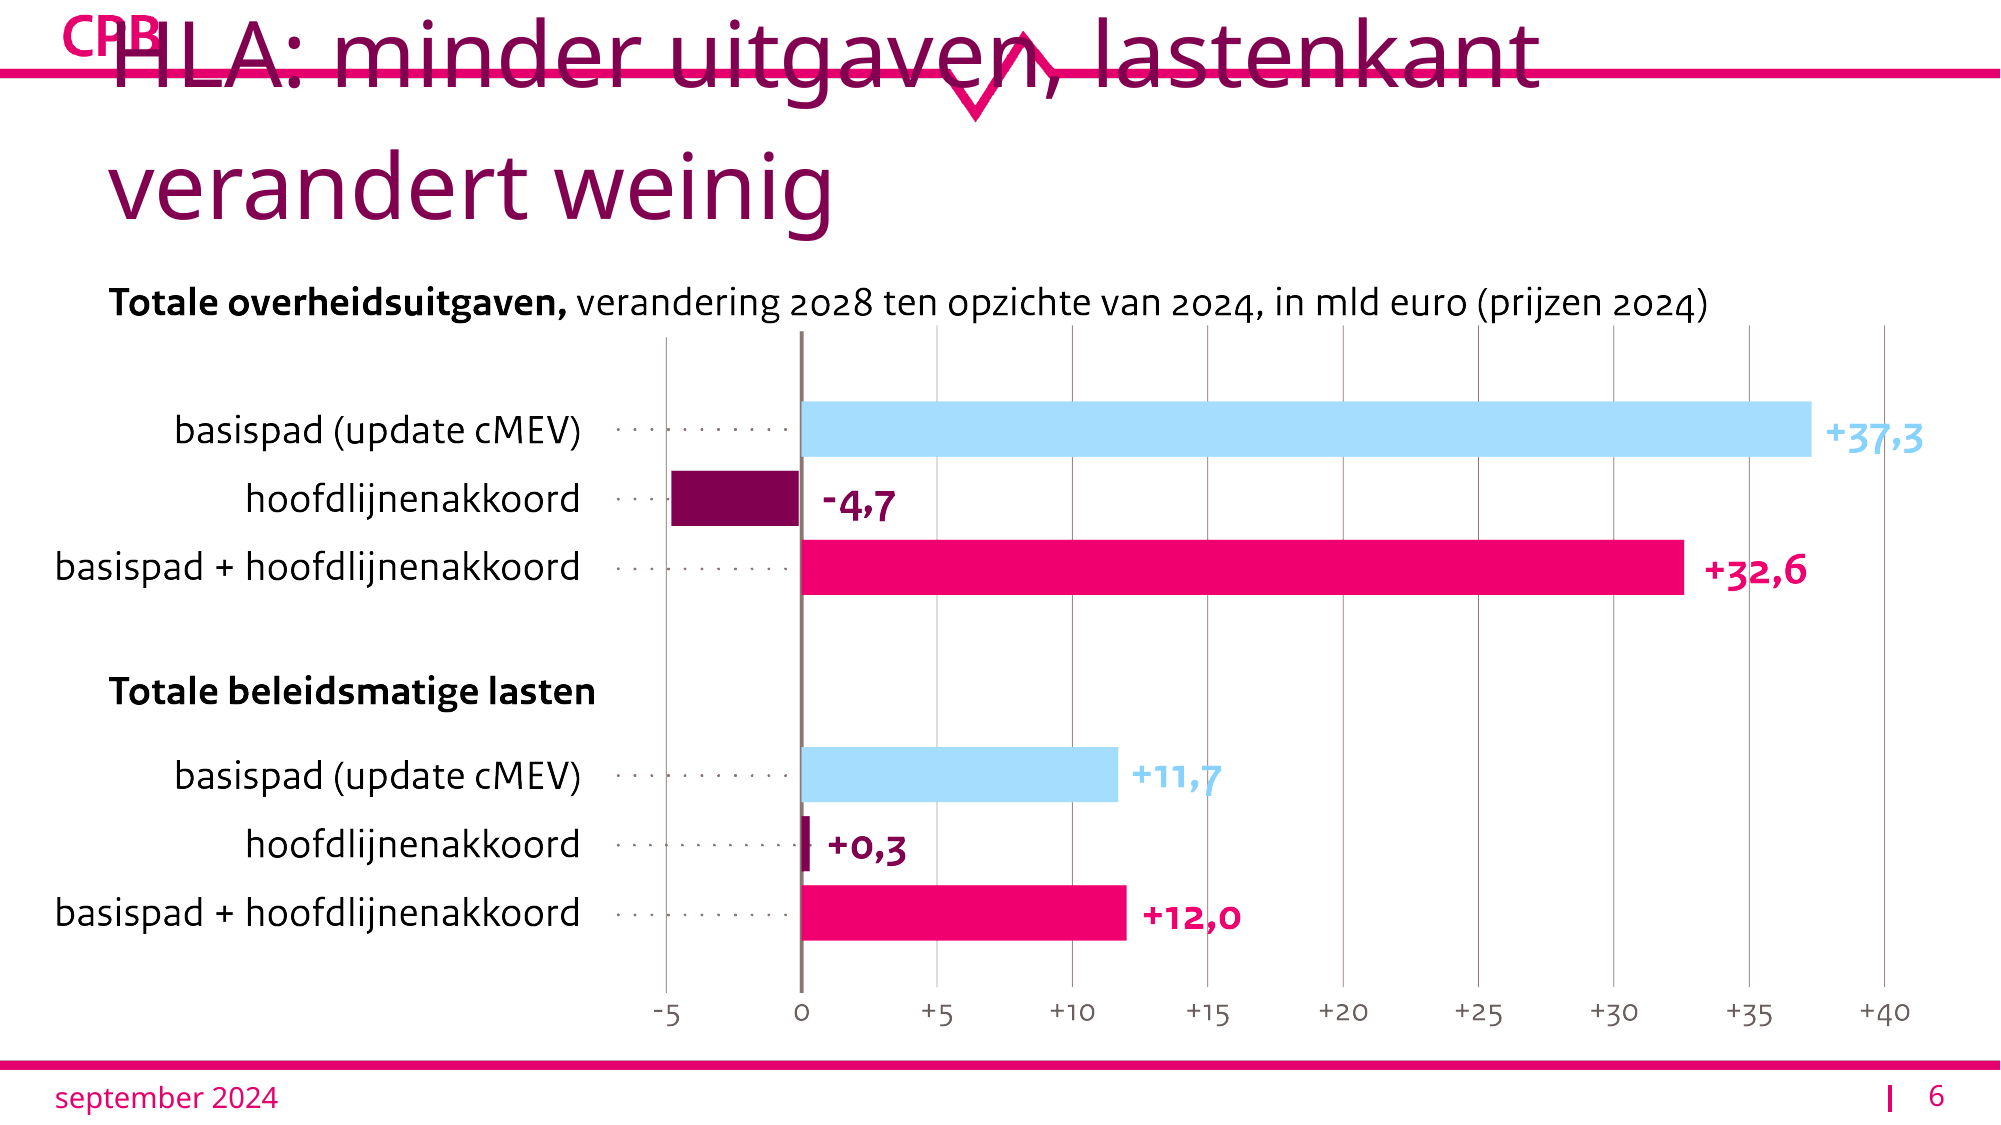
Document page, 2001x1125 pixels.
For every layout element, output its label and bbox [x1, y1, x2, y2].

list [0, 0, 2000, 1125]
